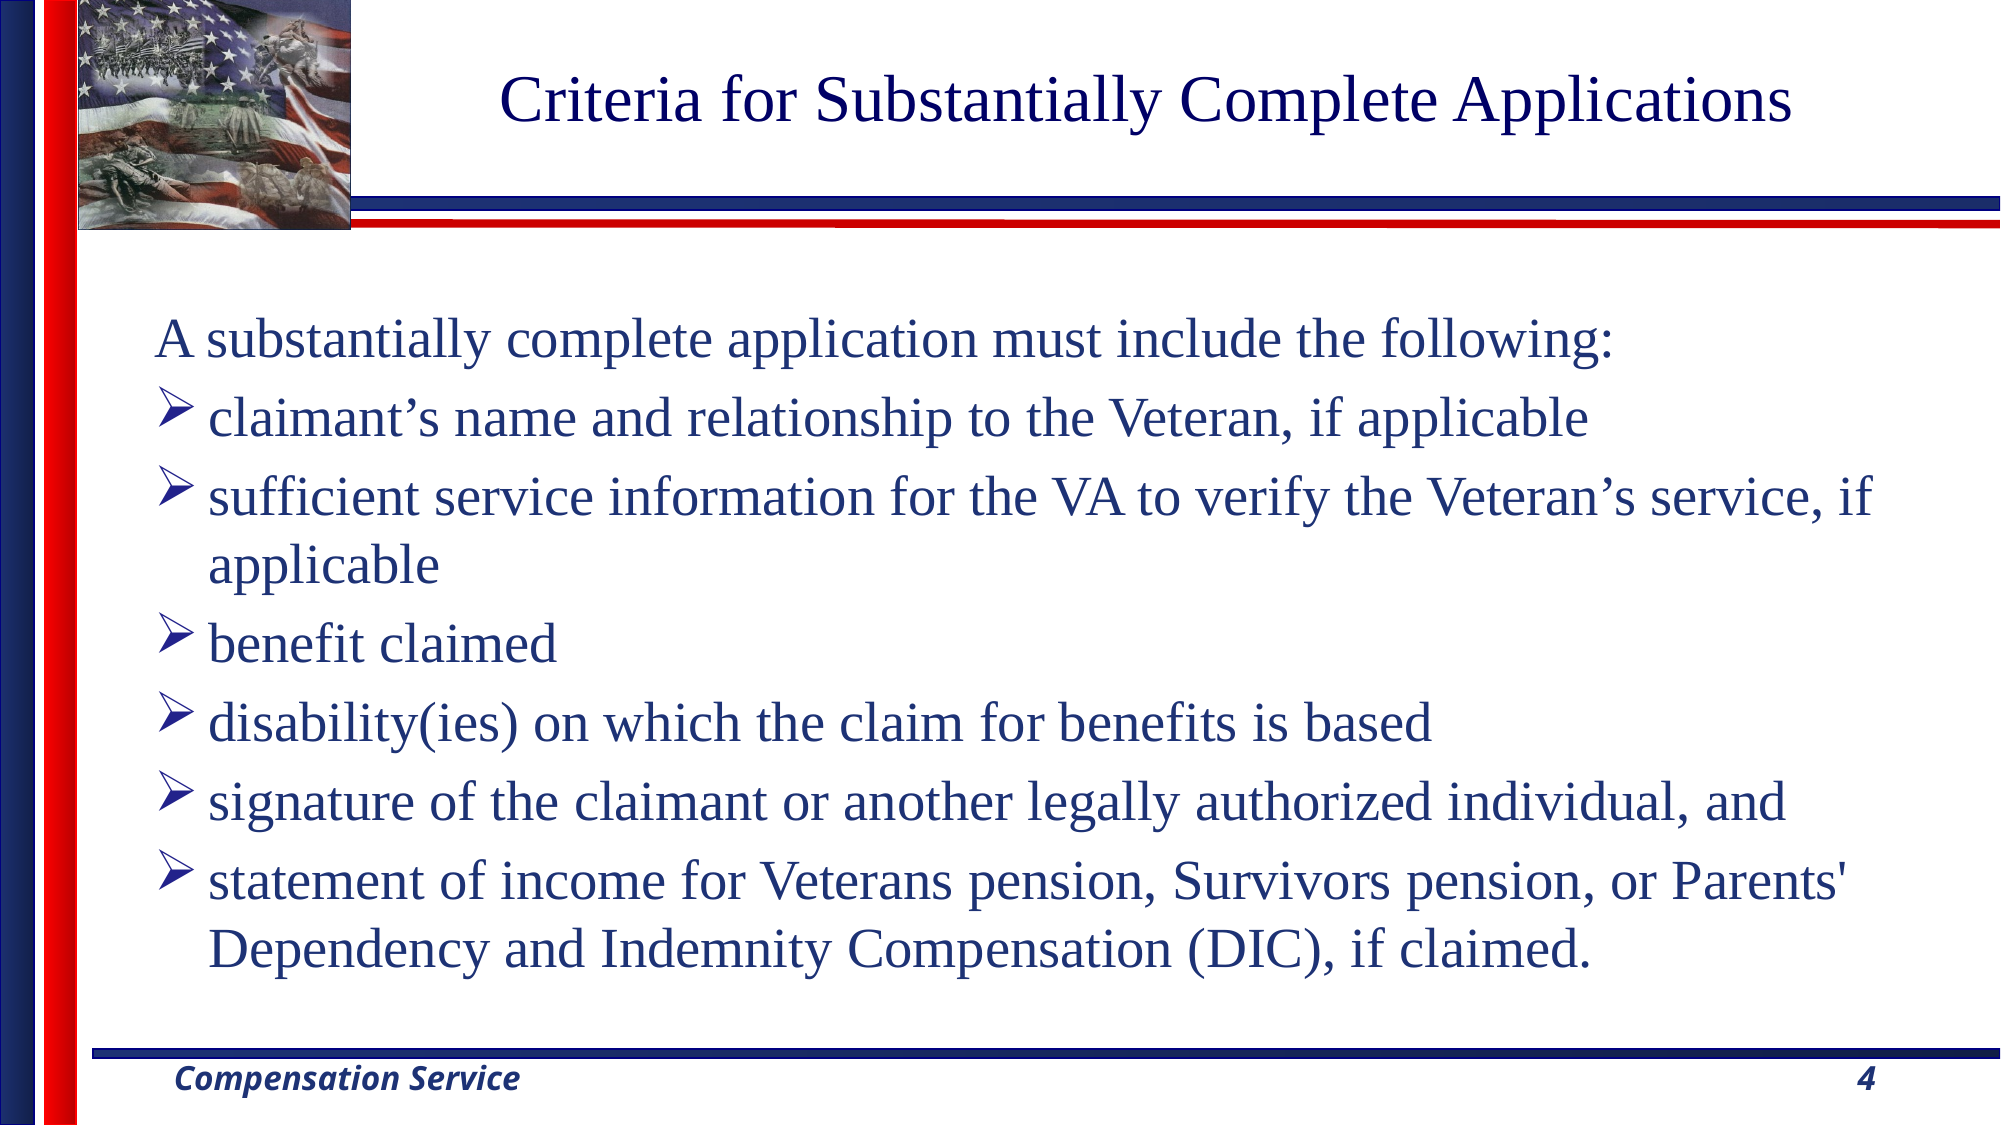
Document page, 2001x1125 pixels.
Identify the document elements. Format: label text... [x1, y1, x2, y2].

list A substantially complete application must include the following: claimant’s name and relationship to the Veteran, if applicable sufficient service information for the VA to verify the Veteran’s service, if applicable benefit claimed disability(ies) on which the claim for benefits is based signature of the claimant or another legally authorized individual, and statement of income for Veterans pension, Survivors pension, or Parents' Dependency and Indemnity Compensation (DIC), if claimed. [138, 293, 1935, 993]
title Criteria for Substantially Complete Applications [350, 0, 1946, 190]
slide_number 4 [1733, 1042, 2000, 1118]
picture [78, 0, 351, 230]
